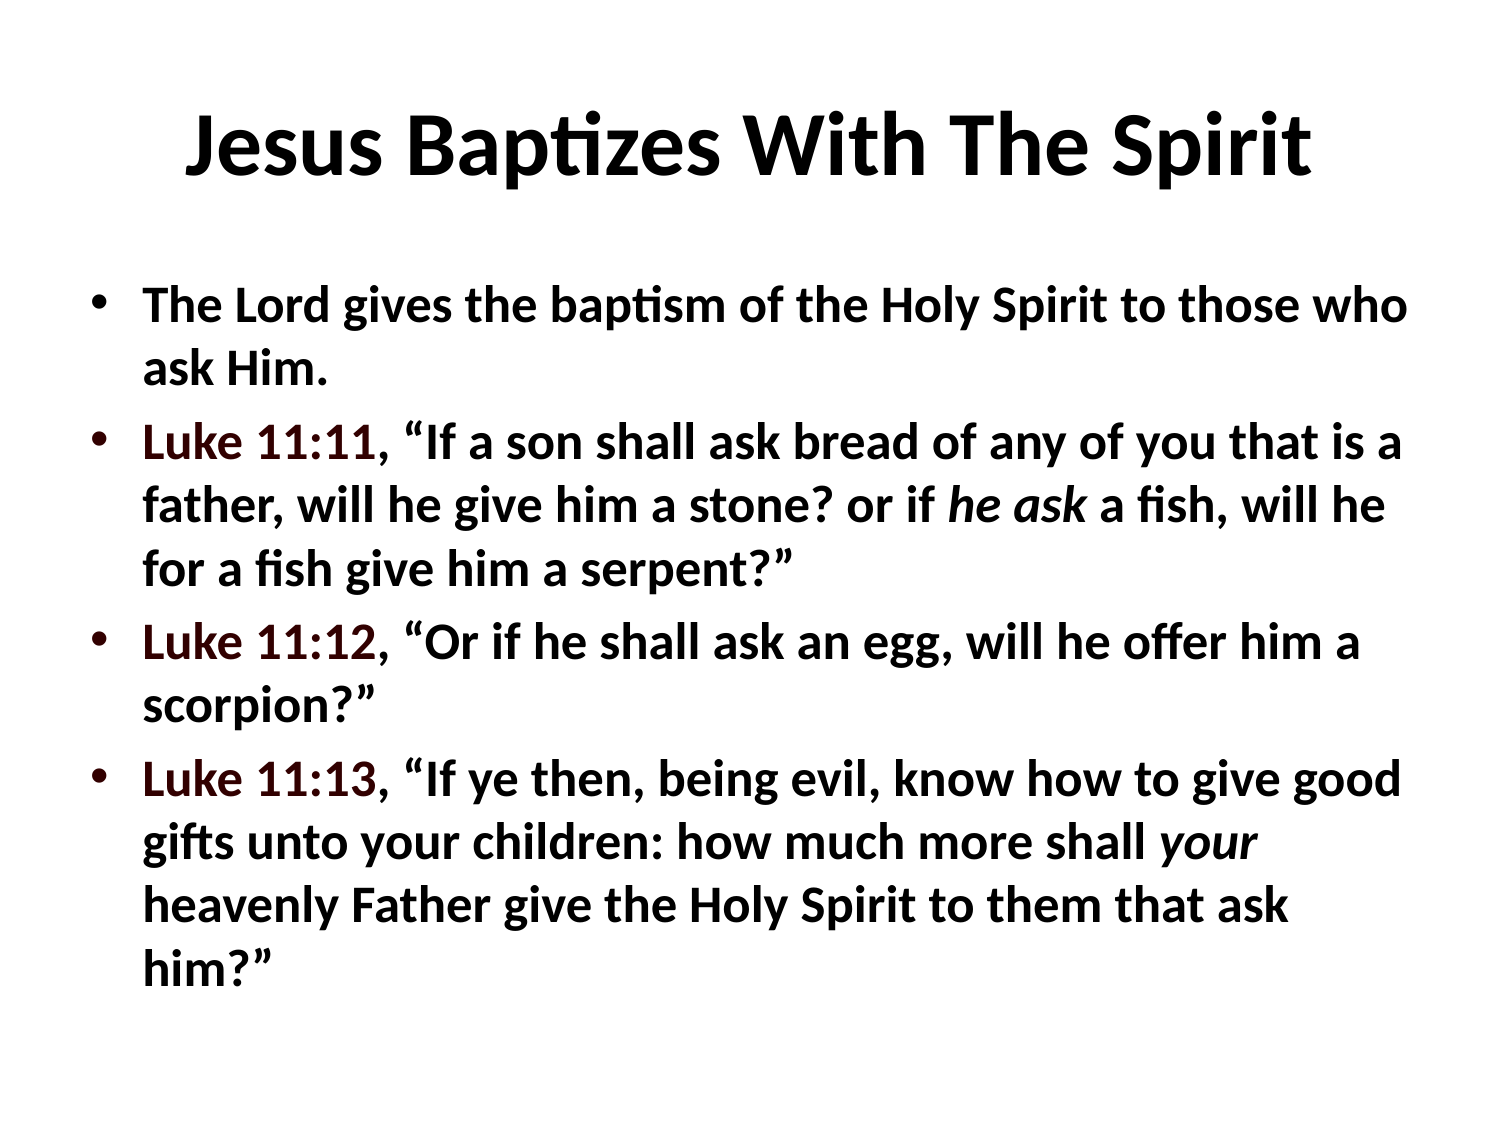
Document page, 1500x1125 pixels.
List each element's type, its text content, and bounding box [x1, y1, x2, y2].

title Jesus Baptizes With The Spirit [75, 45, 1425, 233]
list The Lord gives the baptism of the Holy Spirit to those who ask Him. Luke 11:11, “If a son shall ask bread of any of you that is a father, will he give him a stone? or if he ask a fish, will he for a fish give him a serpent?” Luke 11:12, “Or if he shall ask an egg, will he offer him a scorpion?” Luke 11:13, “If ye then, being evil, know how to give good gifts unto your children: how much more shall your heavenly Father give the Holy Spirit to them that ask him?” [75, 262, 1425, 1005]
